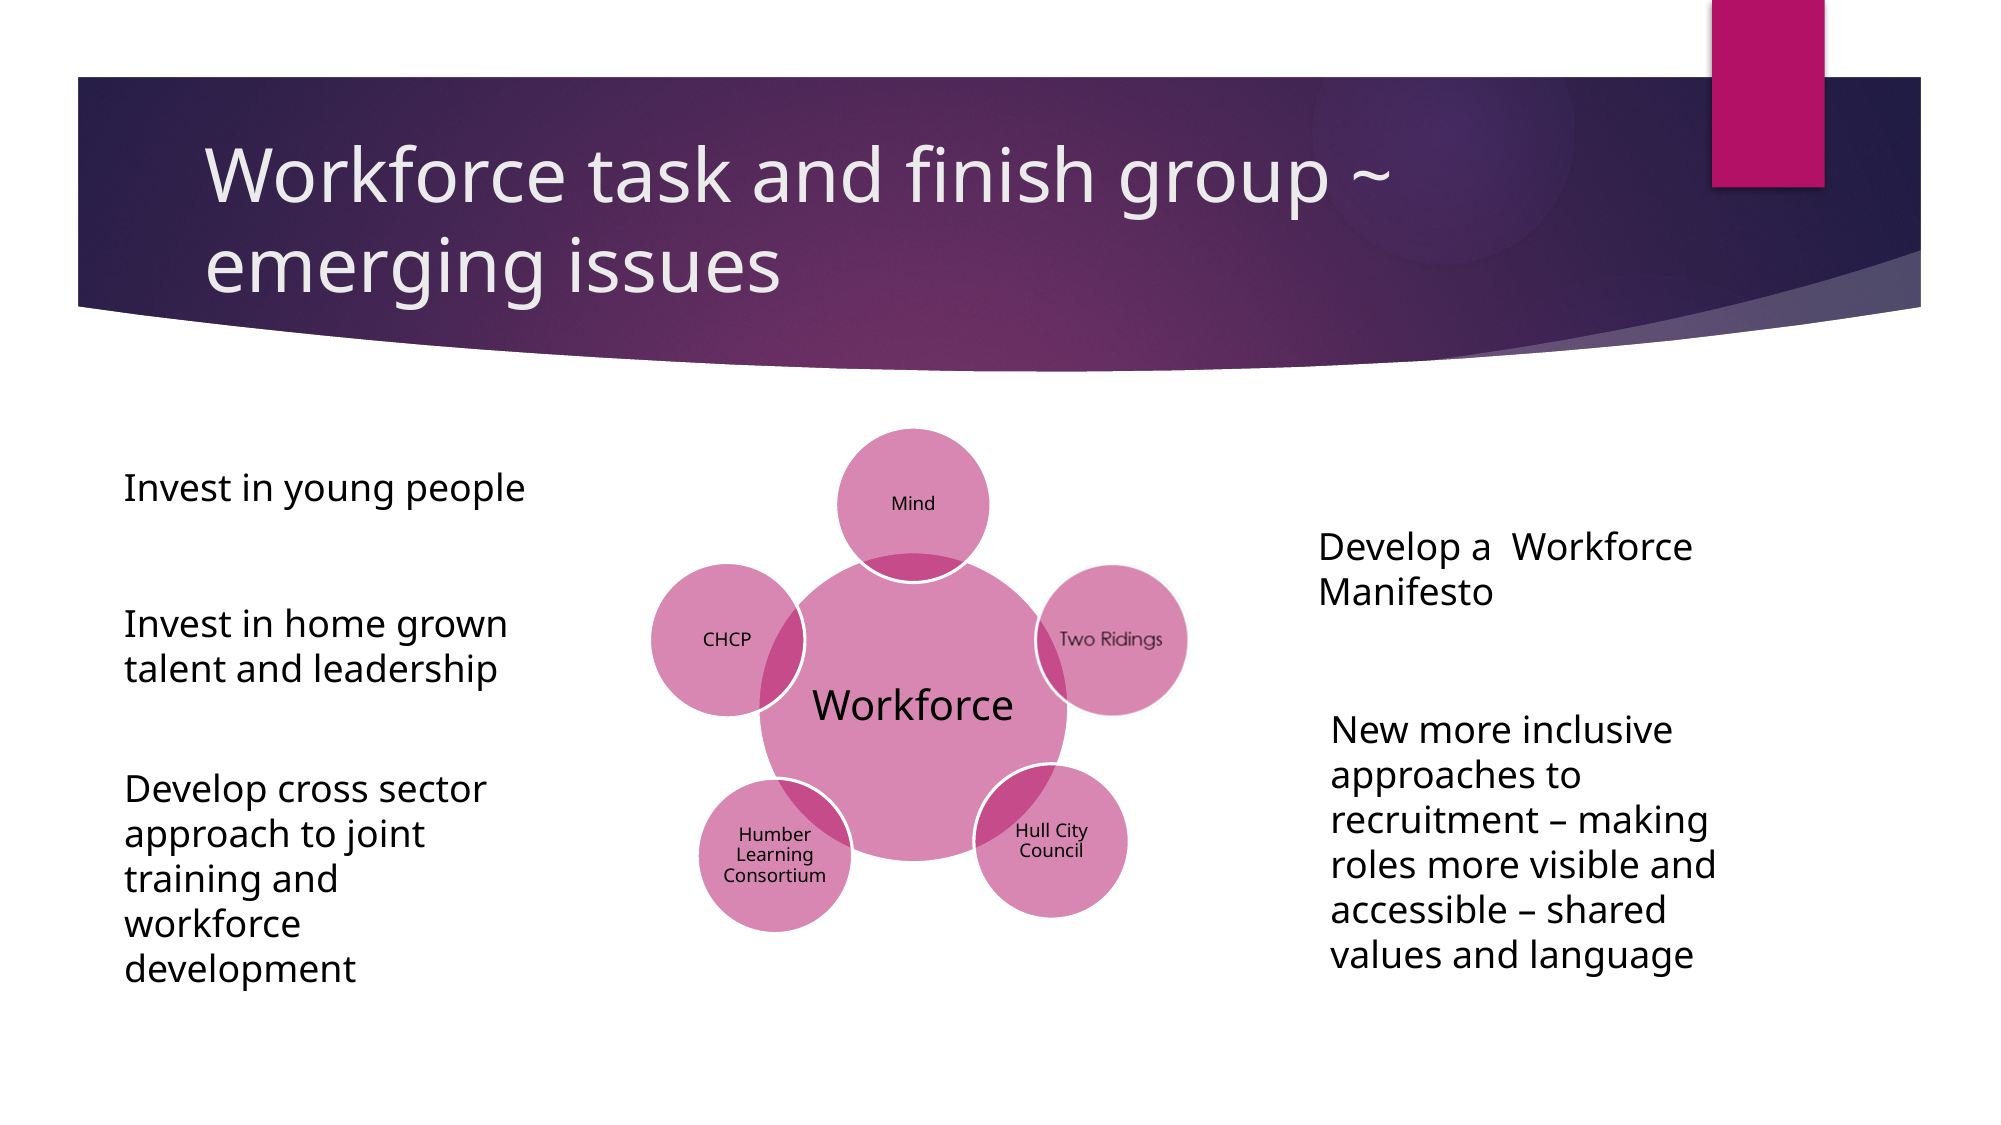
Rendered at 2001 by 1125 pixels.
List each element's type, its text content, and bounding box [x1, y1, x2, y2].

text_box Develop a Workforce Manifesto [1644, 515, 1769, 621]
text_box New more inclusive approaches to recruitment – making roles more visible and accessible – shared values and language [1644, 698, 1782, 984]
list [189, 426, 1638, 988]
title Workforce task and finish group ~ emerging issues [189, 159, 1627, 276]
text_box Invest in young people [109, 456, 183, 516]
picture [1033, 562, 1191, 719]
text_box Develop cross sector approach to joint training and workforce development [109, 757, 537, 998]
text_box Invest in home grown talent and leadership [109, 592, 183, 698]
